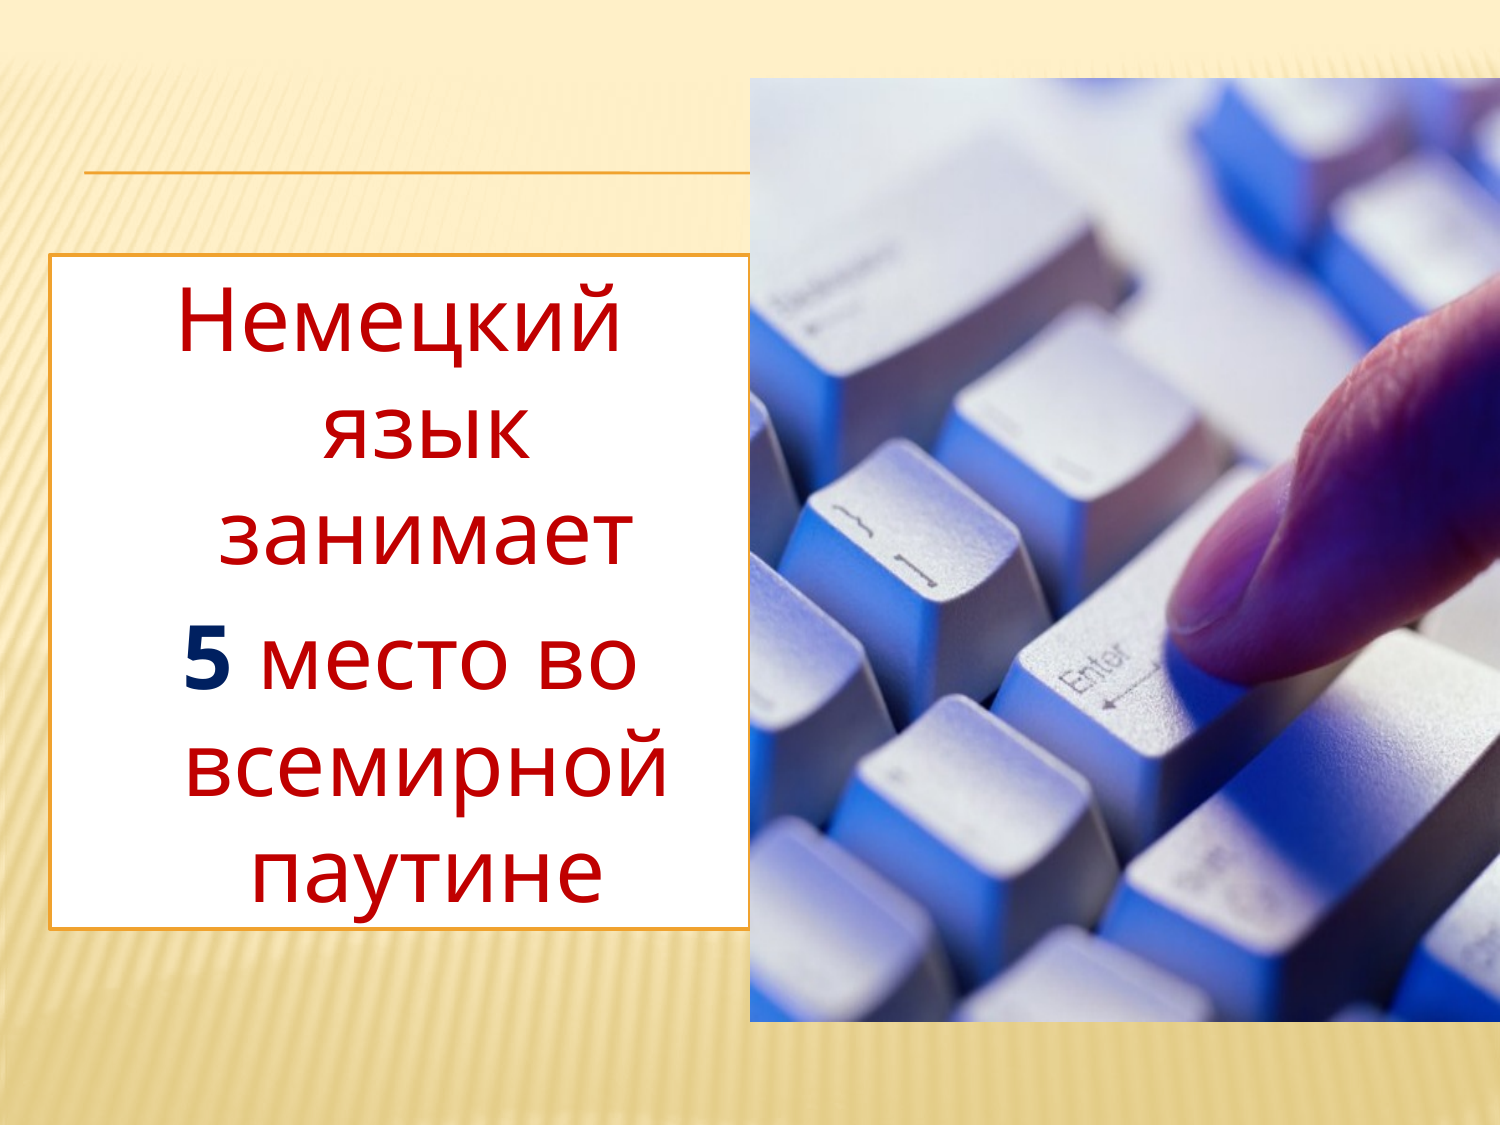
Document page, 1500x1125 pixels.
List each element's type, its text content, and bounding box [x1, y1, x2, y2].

picture [749, 77, 1500, 1023]
list Немецкий язык занимает 5 место во всемирной паутине [48, 253, 739, 931]
